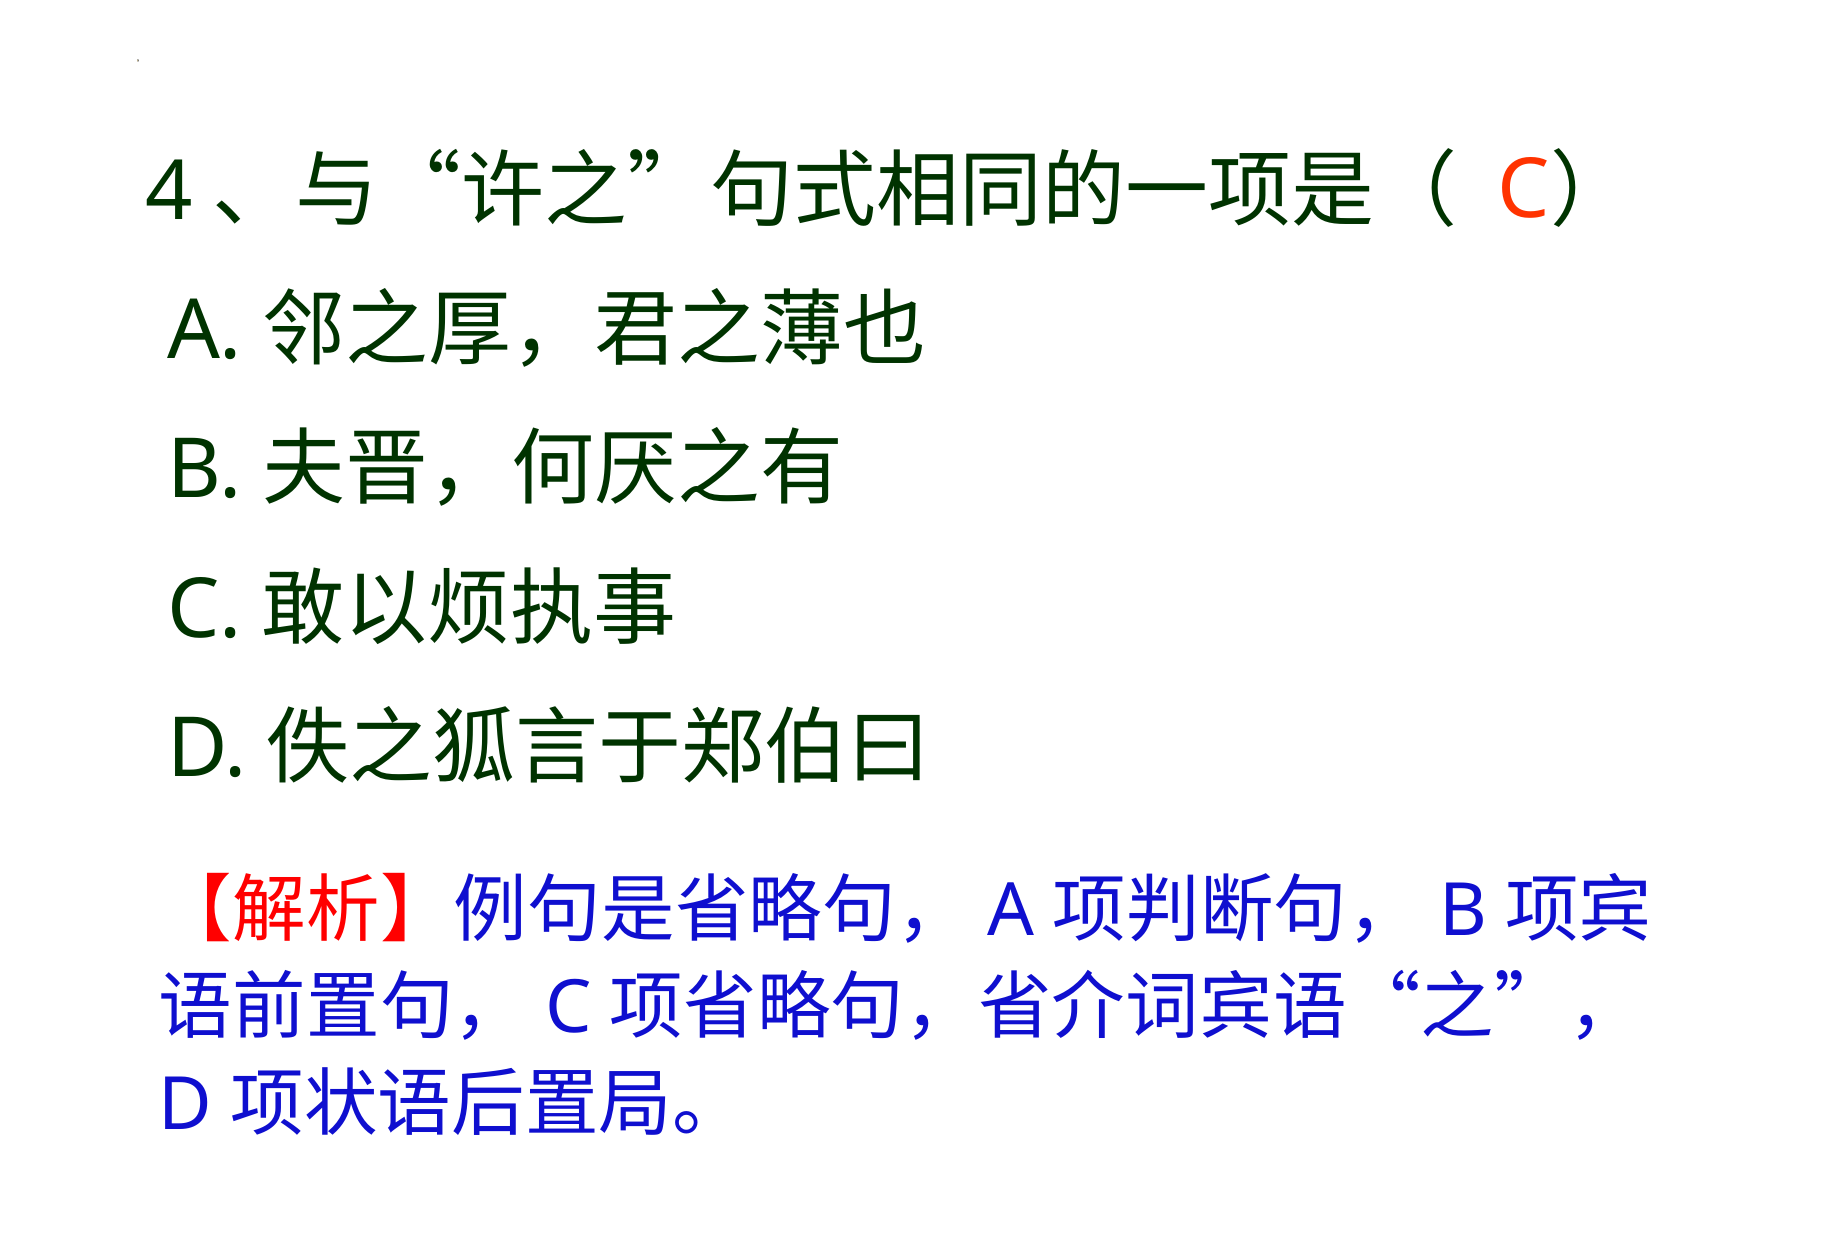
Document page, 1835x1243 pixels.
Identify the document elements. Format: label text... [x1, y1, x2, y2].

text_box 【解析】例句是省略句，A项判断句，B项宾语前置句，C项省略句，省介词宾语“之”，D项状语后置局。 [144, 845, 1691, 1152]
text_box C [1451, 127, 1597, 242]
text_box 4、与“许之”句式相同的一项是（ ） A.邻之厚，君之薄也 B.夫晋，何厌之有 C.敢以烦执事 D.佚之狐言于郑伯曰 [109, 89, 1726, 801]
